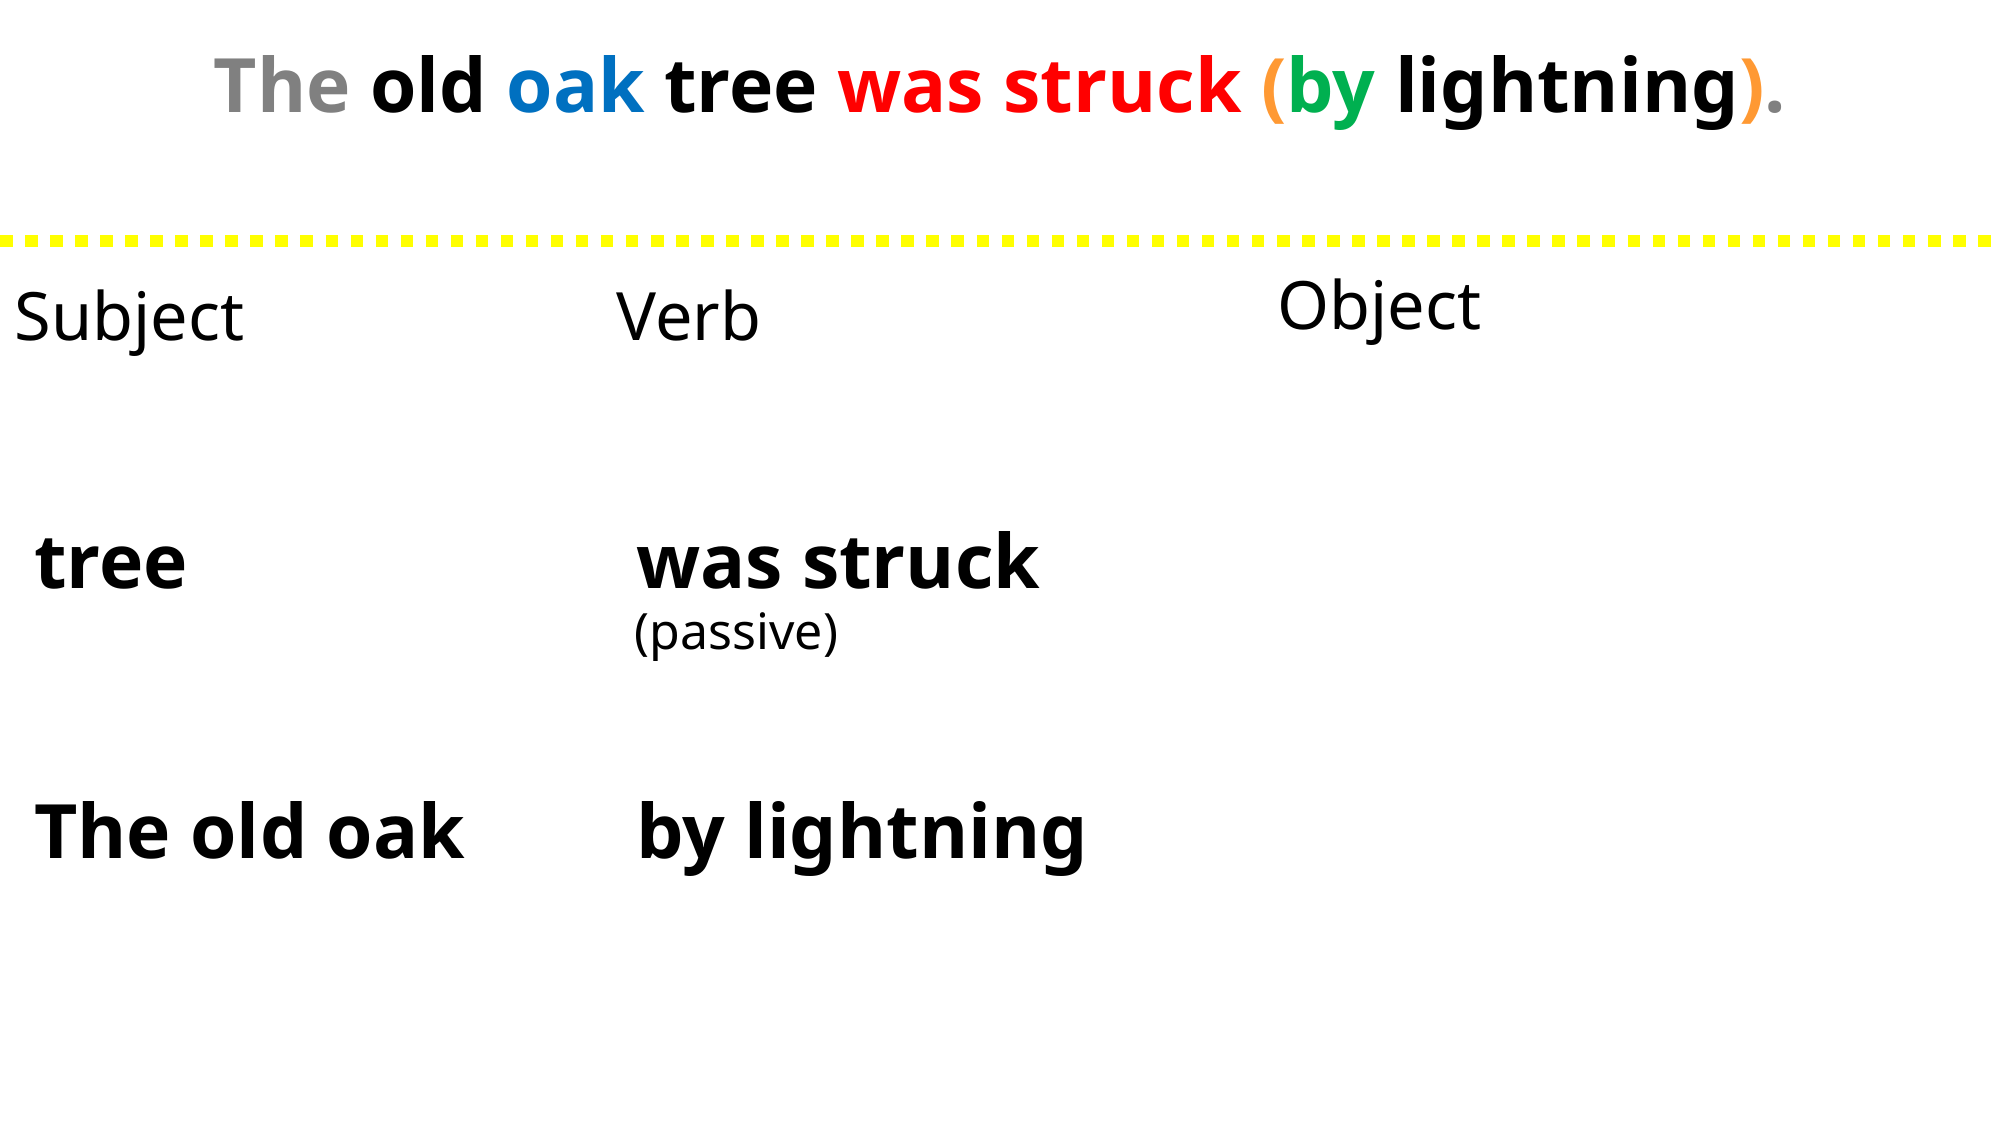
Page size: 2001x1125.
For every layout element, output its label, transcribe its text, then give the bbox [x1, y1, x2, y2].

text_box The old oak tree was struck (by lightning). [0, 29, 2000, 135]
text_box Verb was struck by lightning [601, 266, 1361, 1125]
text_box (passive) [619, 591, 1145, 667]
text_box Subject tree The old oak [0, 266, 580, 971]
text_box Object [1262, 255, 2000, 971]
